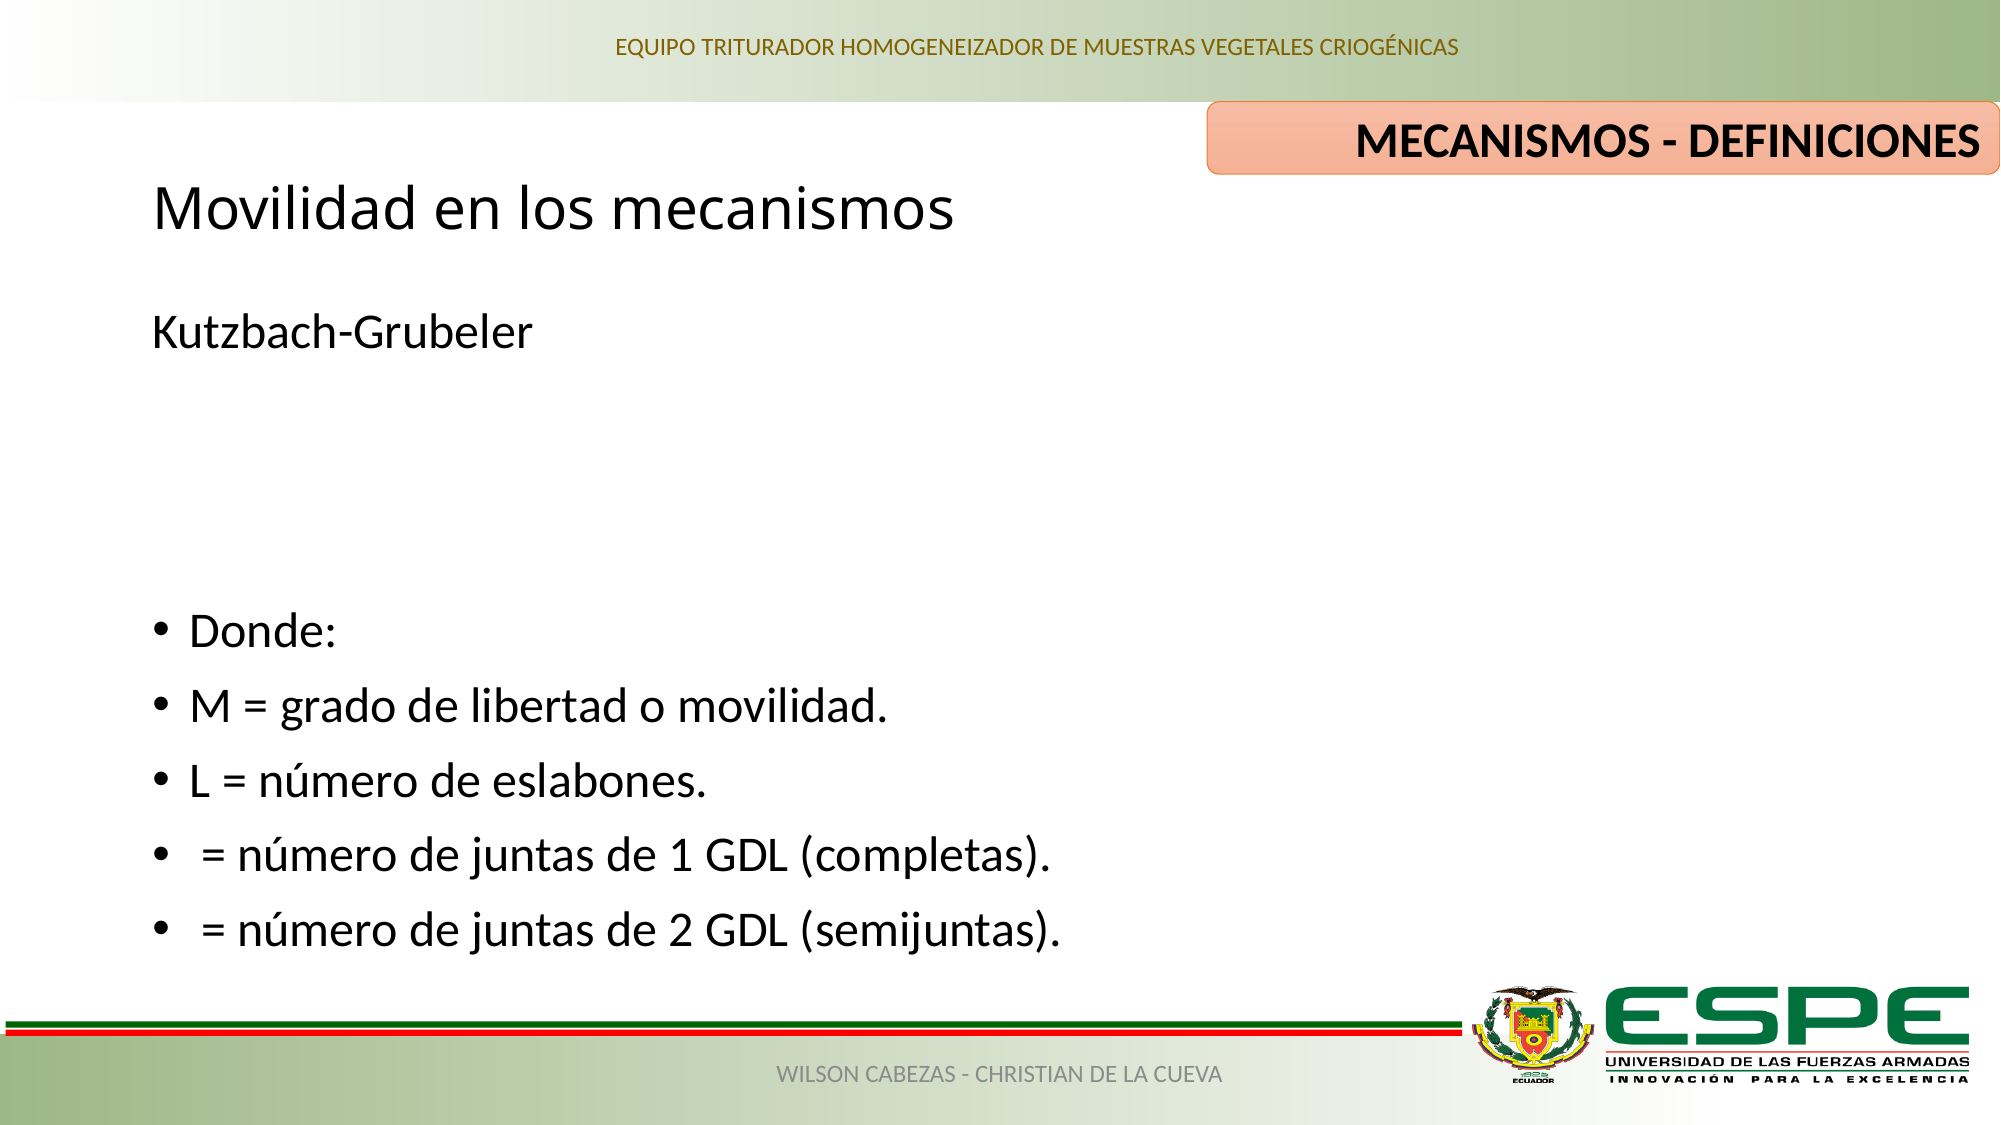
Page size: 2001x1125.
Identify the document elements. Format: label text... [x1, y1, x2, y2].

footer WILSON CABEZAS - CHRISTIAN DE LA CUEVA [662, 1042, 1338, 1103]
picture [1472, 986, 1969, 1083]
text_box MECANISMOS - DEFINICIONES [1206, 101, 2000, 175]
title Movilidad en los mecanismos [137, 101, 1863, 320]
text_box EQUIPO TRITURADOR HOMOGENEIZADOR DE MUESTRAS VEGETALES CRIOGÉNICAS [582, 15, 1494, 76]
